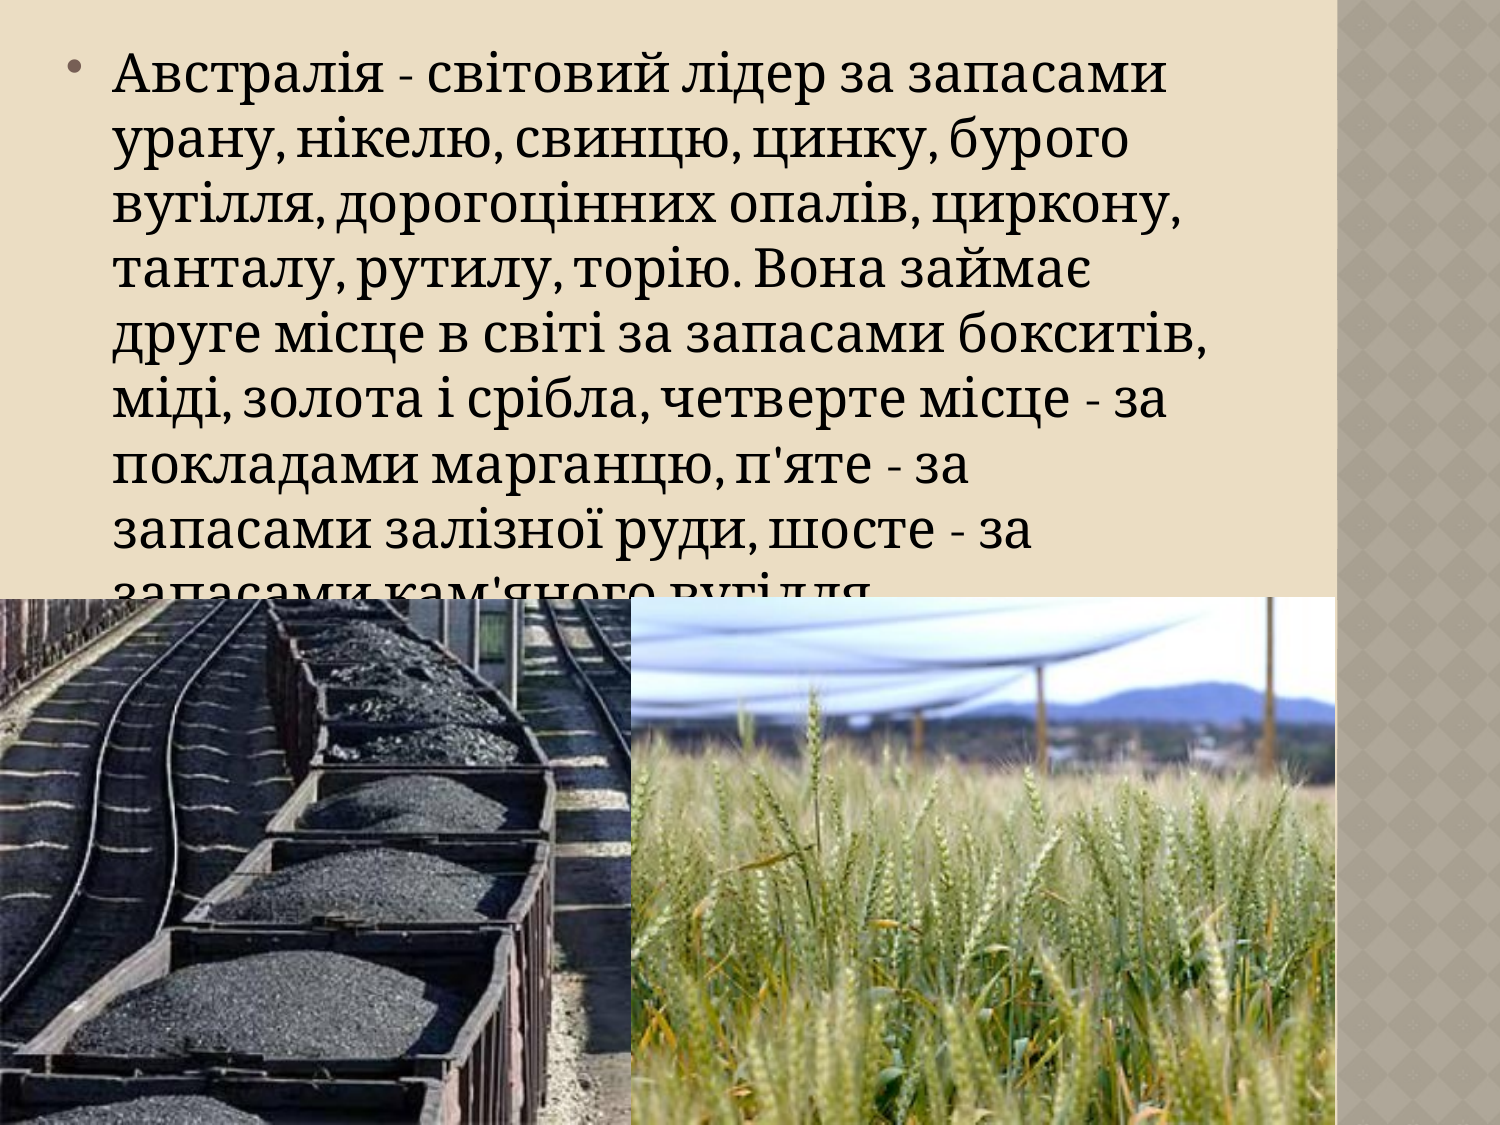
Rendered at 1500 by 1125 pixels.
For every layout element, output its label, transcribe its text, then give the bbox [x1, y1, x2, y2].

list Австралія - ​​світовий лідер за запасами урану, нікелю, свинцю, цинку, бурого вугілля, дорогоцінних опалів, циркону, танталу, рутилу, торію. Вона займає друге місце в світі за запасами бокситів, міді, золота і срібла, четверте місце - за покладами марганцю, п'яте - за запасами залізної руди, шосте - за запасами кам'яного вугілля. [53, 30, 1241, 597]
picture [631, 597, 1335, 1125]
picture [0, 599, 629, 1125]
